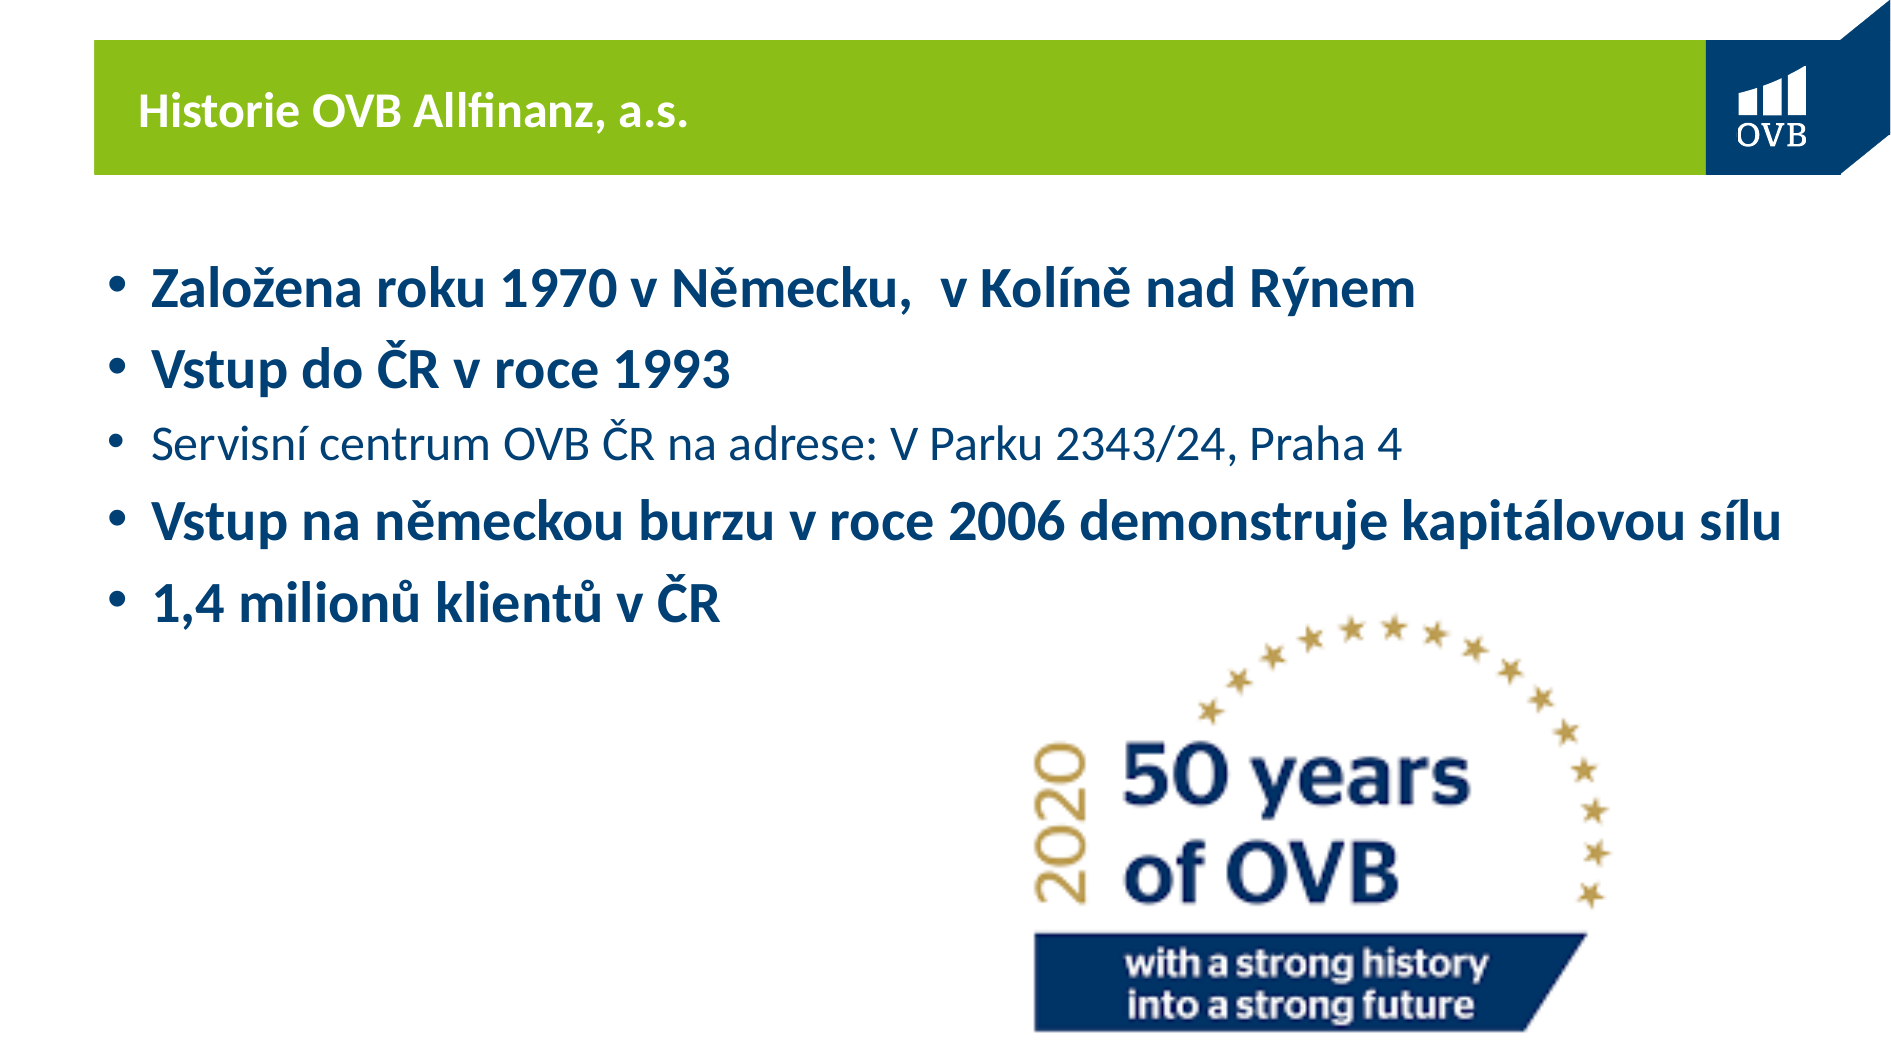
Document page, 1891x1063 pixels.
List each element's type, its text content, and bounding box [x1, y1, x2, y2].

title Historie OVB Allfinanz, a.s. [94, 40, 1707, 175]
picture [1021, 591, 1627, 1063]
text_box Založena roku 1970 v Německu, v Kolíně nad Rýnem Vstup do ČR v roce 1993 Servisní centrum OVB ČR na adrese: V Parku 2343/24, Praha 4 Vstup na německou burzu v roce 2006 demonstruje kapitálovou sílu 1,4 milionů klientů v ČR [92, 241, 1817, 943]
